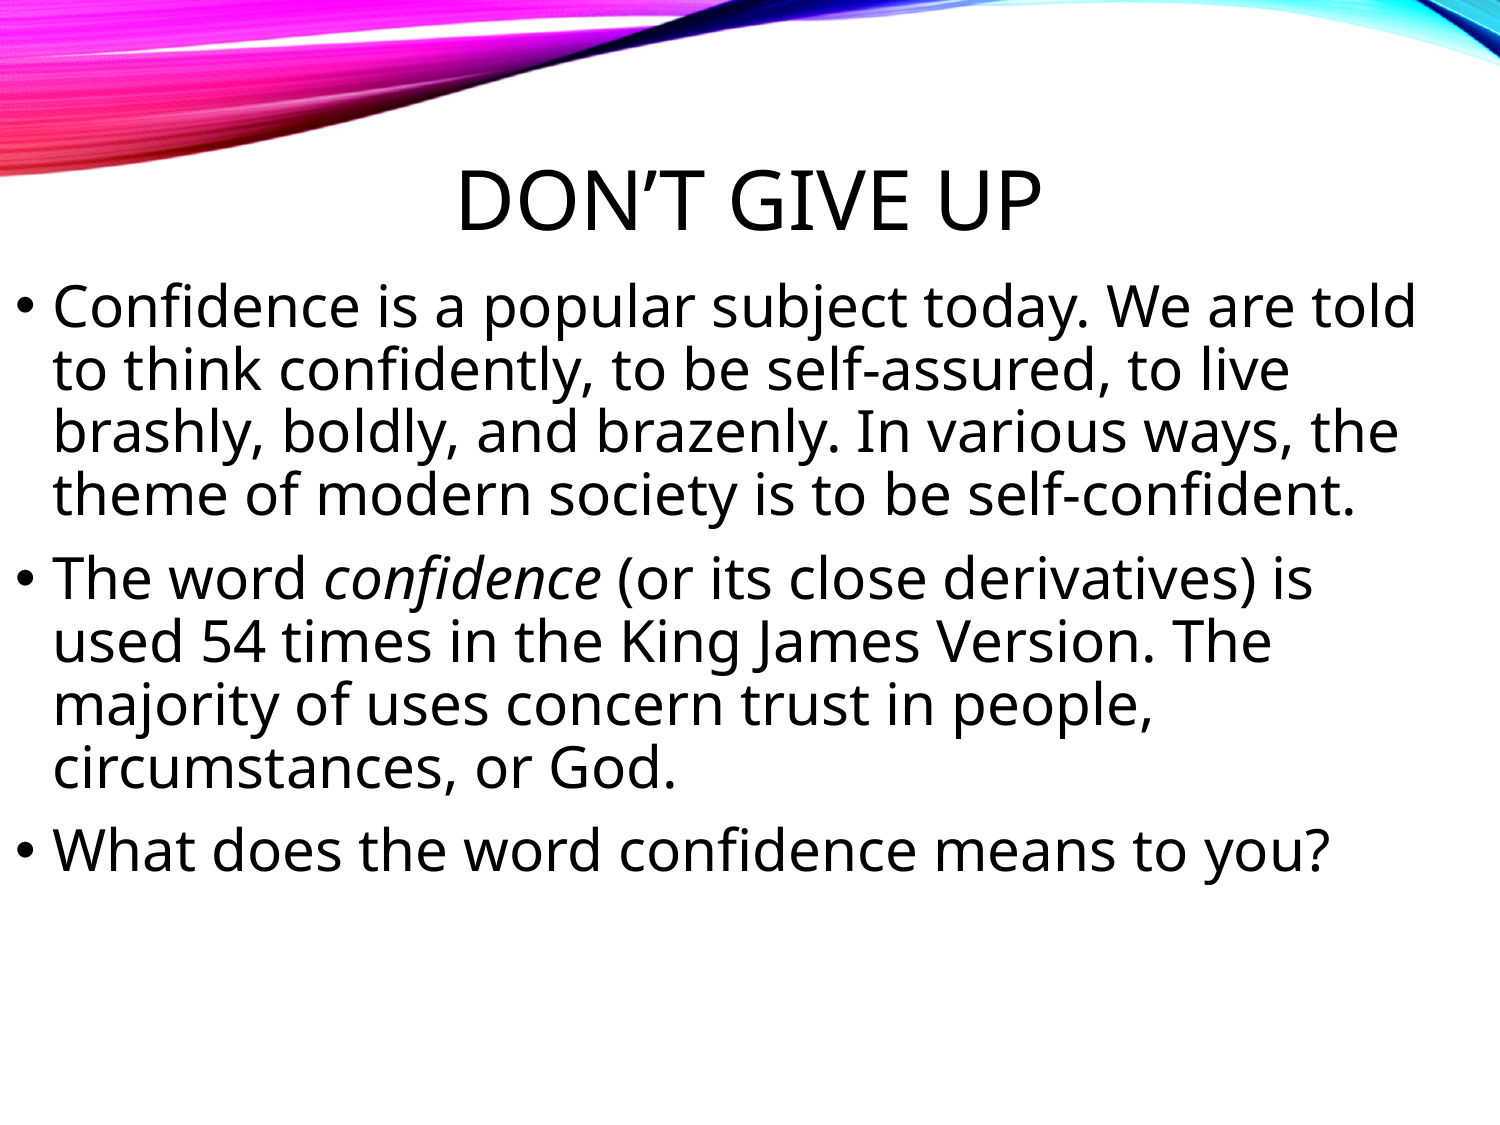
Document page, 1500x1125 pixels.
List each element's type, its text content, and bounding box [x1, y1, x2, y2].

list Confidence is a popular subject today. We are told to think confidently, to be self-assured, to live brashly, boldly, and brazenly. In various ways, the theme of modern society is to be self-confident. The word confidence (or its close derivatives) is used 54 times in the King James Version. The majority of uses concern trust in people, circumstances, or God. What does the word confidence means to you? [0, 269, 1472, 1028]
title Don’t Give Up [226, 97, 1274, 269]
picture [0, 0, 1500, 178]
